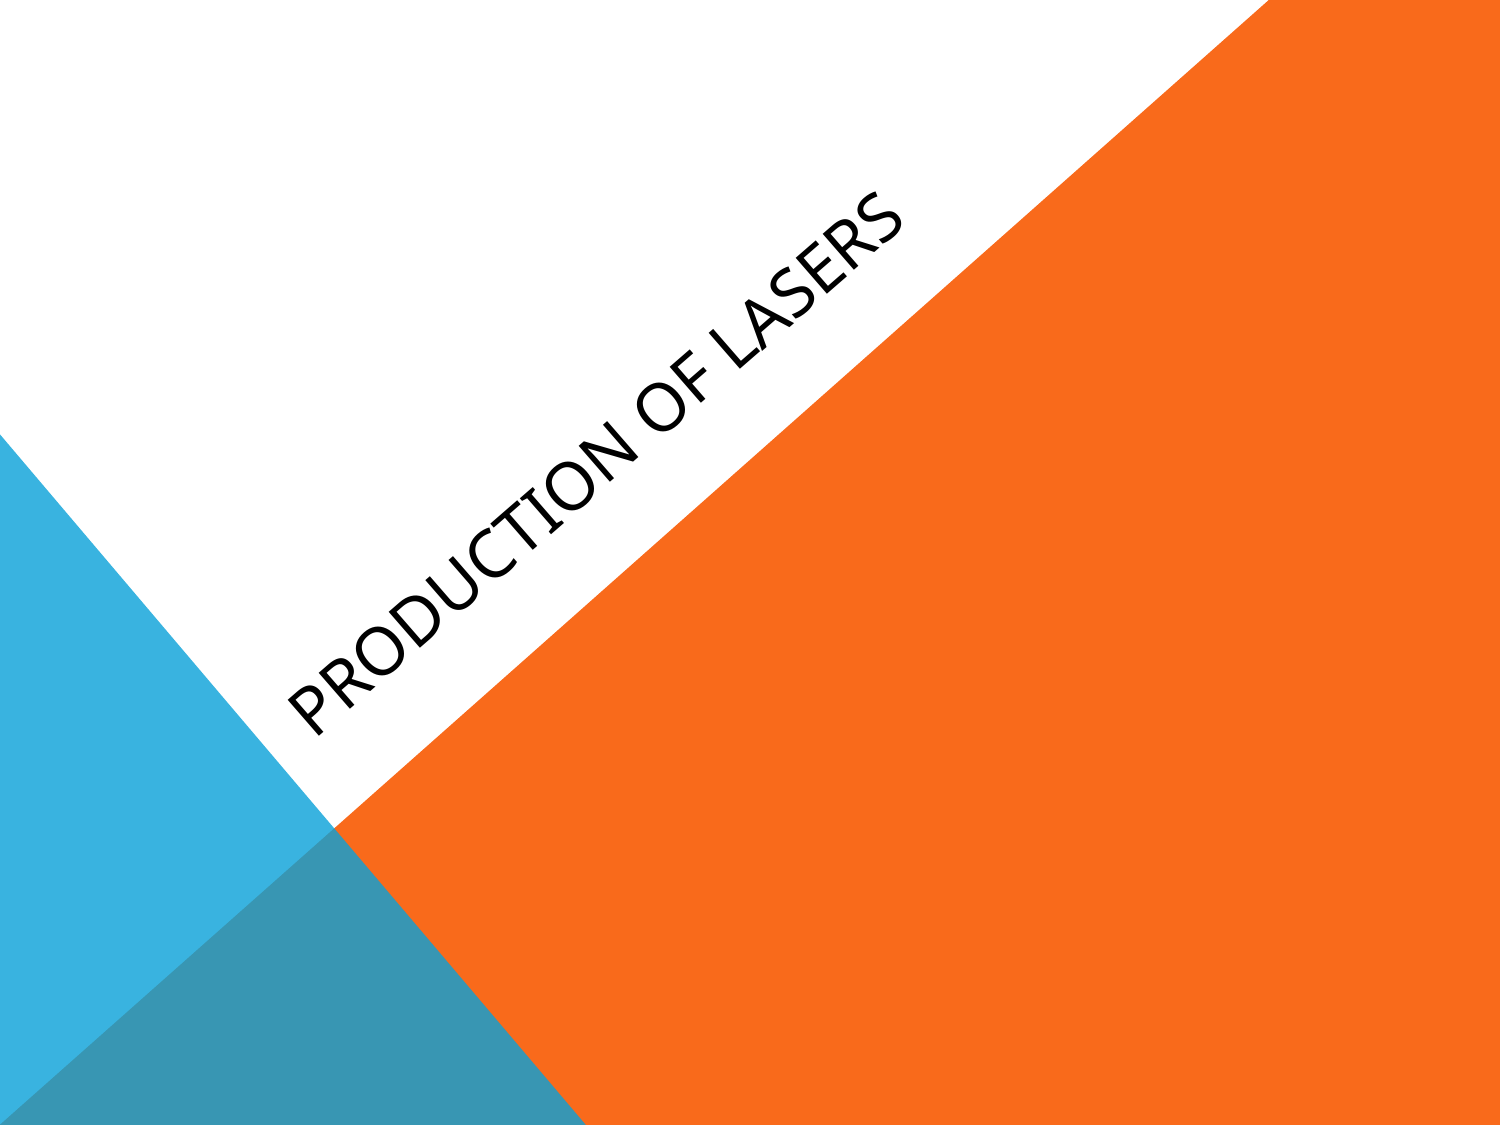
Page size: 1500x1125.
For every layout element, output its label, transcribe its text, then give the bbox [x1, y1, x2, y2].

title Production of lasers [183, 3, 1013, 762]
